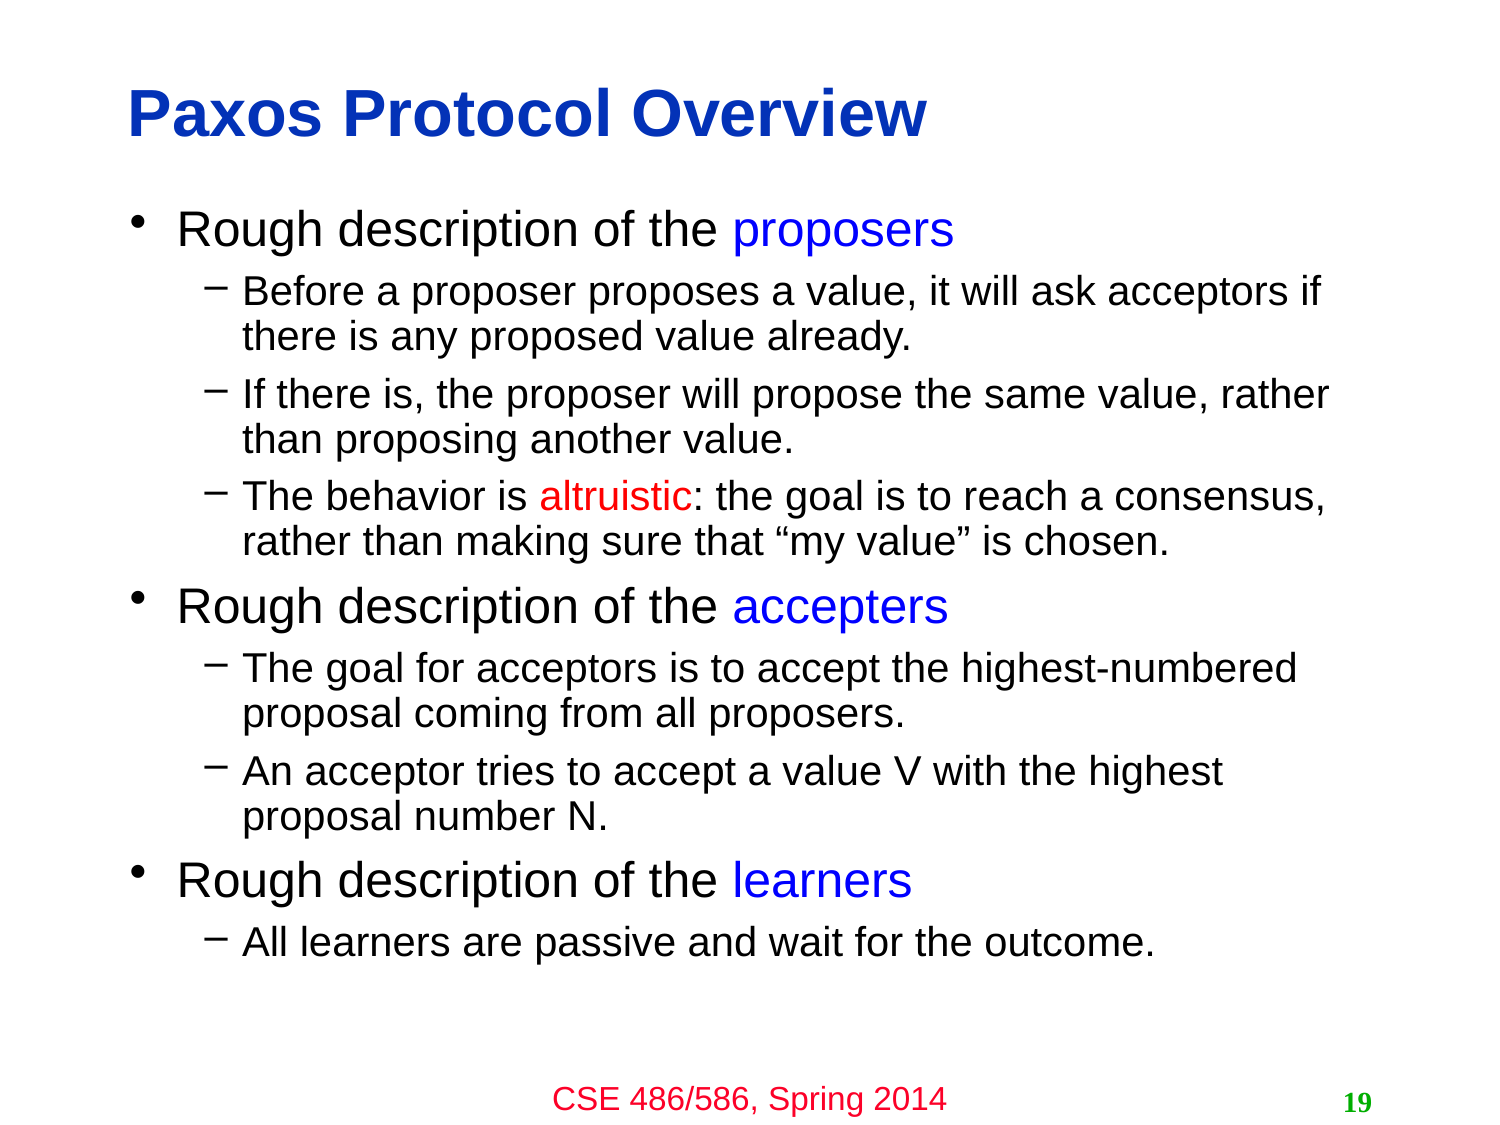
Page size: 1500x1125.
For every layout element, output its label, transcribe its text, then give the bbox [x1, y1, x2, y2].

slide_number 19 [1074, 1076, 1388, 1125]
title Paxos Protocol Overview [112, 53, 1310, 176]
list Rough description of the proposers Before a proposer proposes a value, it will ask acceptors if there is any proposed value already. If there is, the proposer will propose the same value, rather than proposing another value. The behavior is altruistic: the goal is to reach a consensus, rather than making sure that “my value” is chosen. Rough description of the accepters The goal for acceptors is to accept the highest-numbered proposal coming from all proposers. An acceptor tries to accept a value V with the highest proposal number N. Rough description of the learners All learners are passive and wait for the outcome. [114, 195, 1376, 1005]
